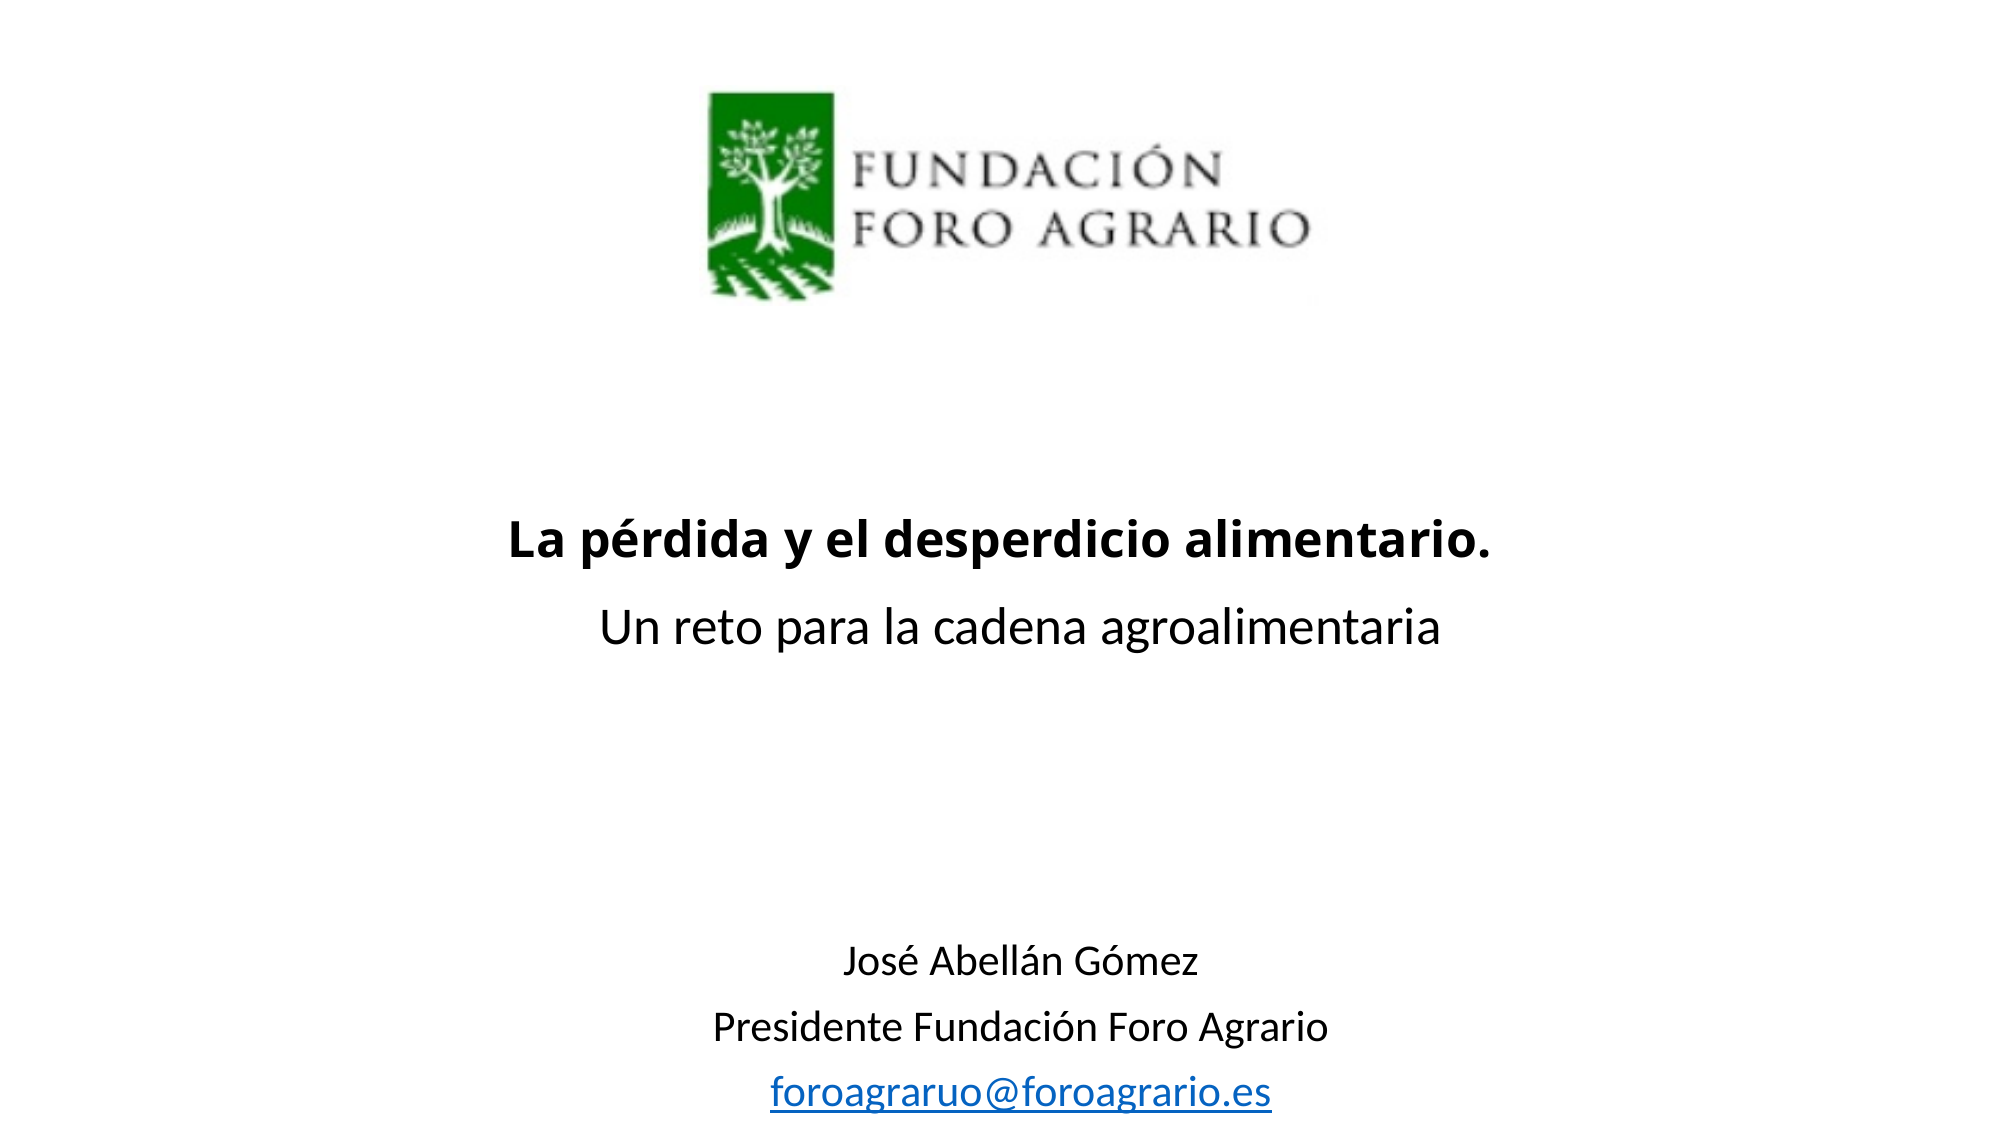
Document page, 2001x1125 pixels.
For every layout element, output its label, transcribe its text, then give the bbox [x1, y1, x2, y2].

title La pérdida y el desperdicio alimentario. [249, 184, 1750, 576]
picture [699, 85, 1328, 306]
subtitle Un reto para la cadena agroalimentaria José Abellán Gómez Presidente Fundación Foro Agrario foroagraruo@foroagrario.es [249, 590, 1793, 1125]
